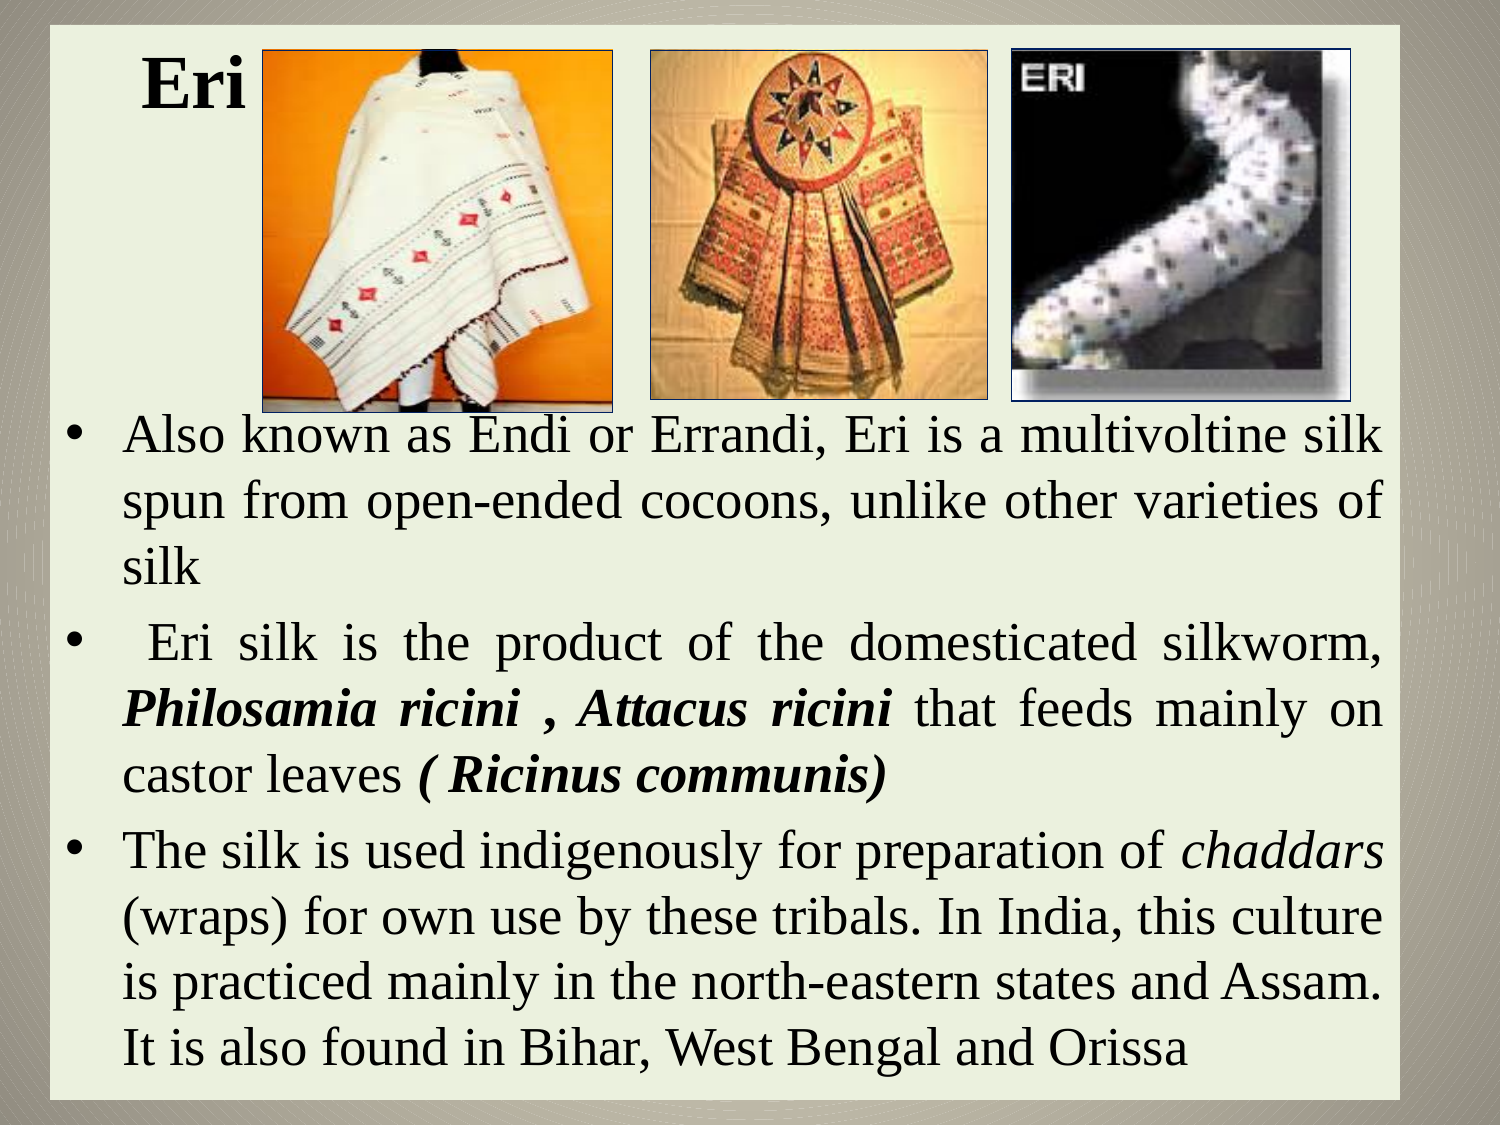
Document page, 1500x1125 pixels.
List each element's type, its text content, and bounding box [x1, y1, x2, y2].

list Eri Also known as Endi or Errandi, Eri is a multivoltine silk spun from open-ended cocoons, unlike other varieties of silk Eri silk is the product of the domesticated silkworm, Philosamia ricini , Attacus ricini that feeds mainly on castor leaves ( Ricinus communis) The silk is used indigenously for preparation of chaddars (wraps) for own use by these tribals. In India, this culture is practiced mainly in the north-eastern states and Assam. It is also found in Bihar, West Bengal and Orissa [50, 24, 1400, 1100]
picture [262, 49, 613, 413]
picture [649, 49, 988, 401]
picture [1012, 49, 1351, 401]
